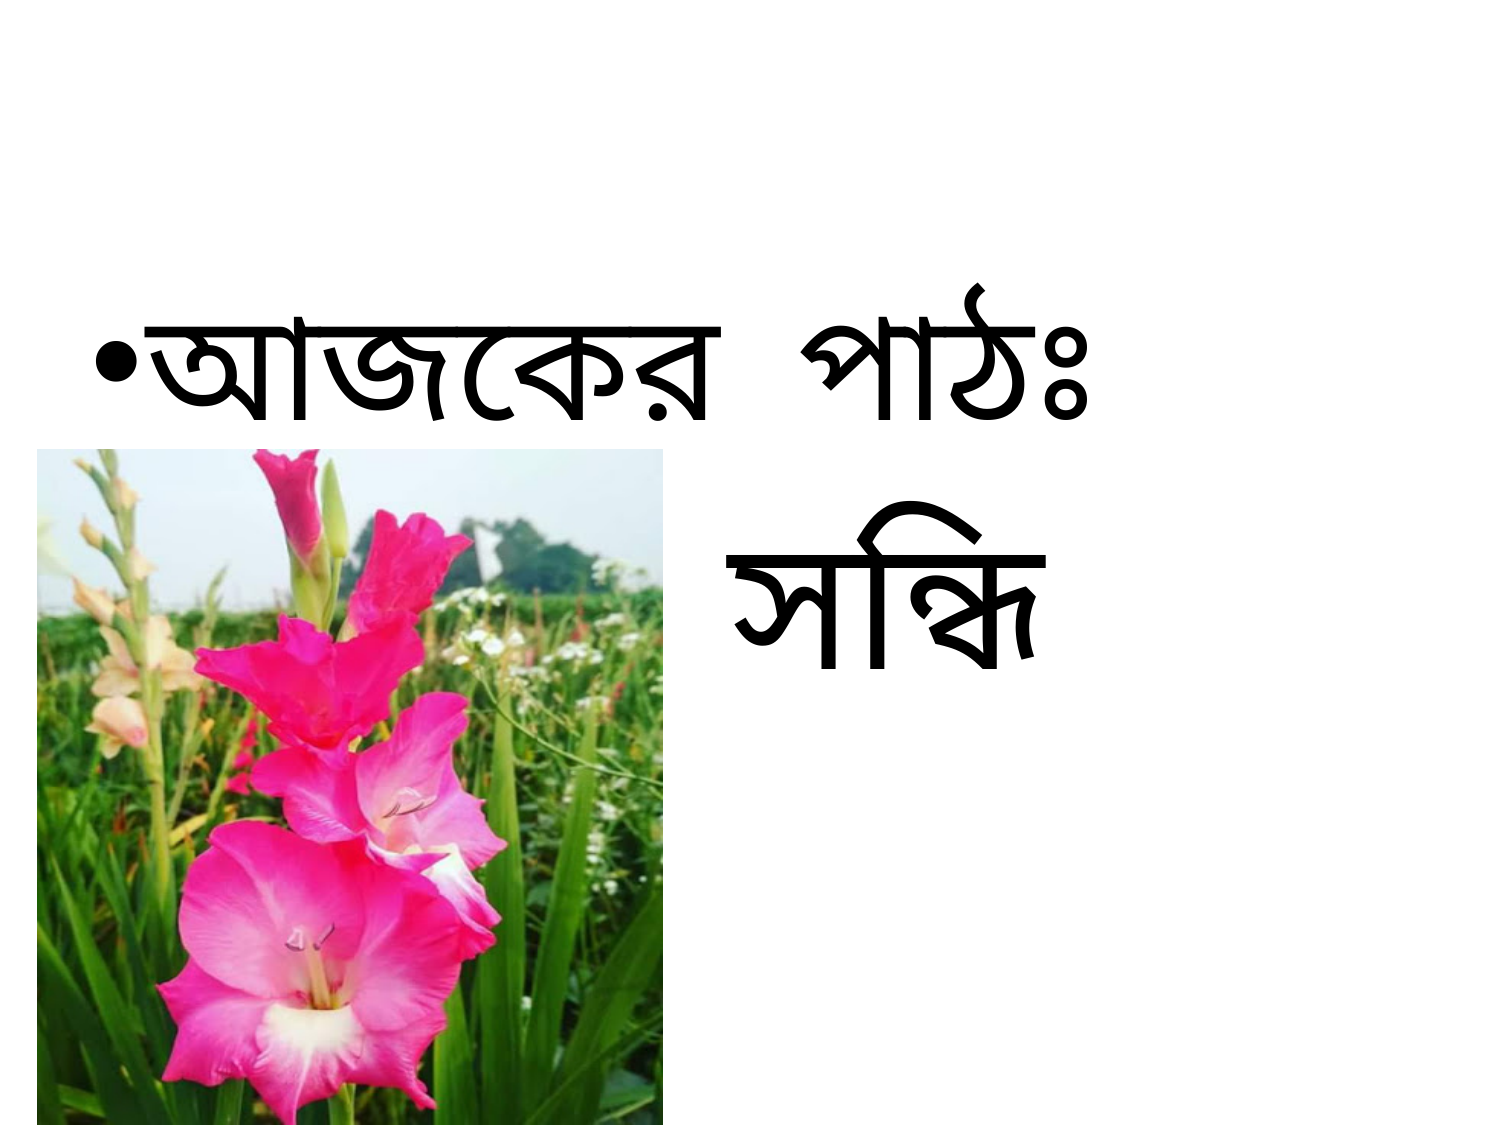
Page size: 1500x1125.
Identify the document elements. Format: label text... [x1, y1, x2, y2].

picture [37, 449, 663, 1125]
list আজকের পাঠঃ সন্ধি [75, 262, 1425, 1005]
